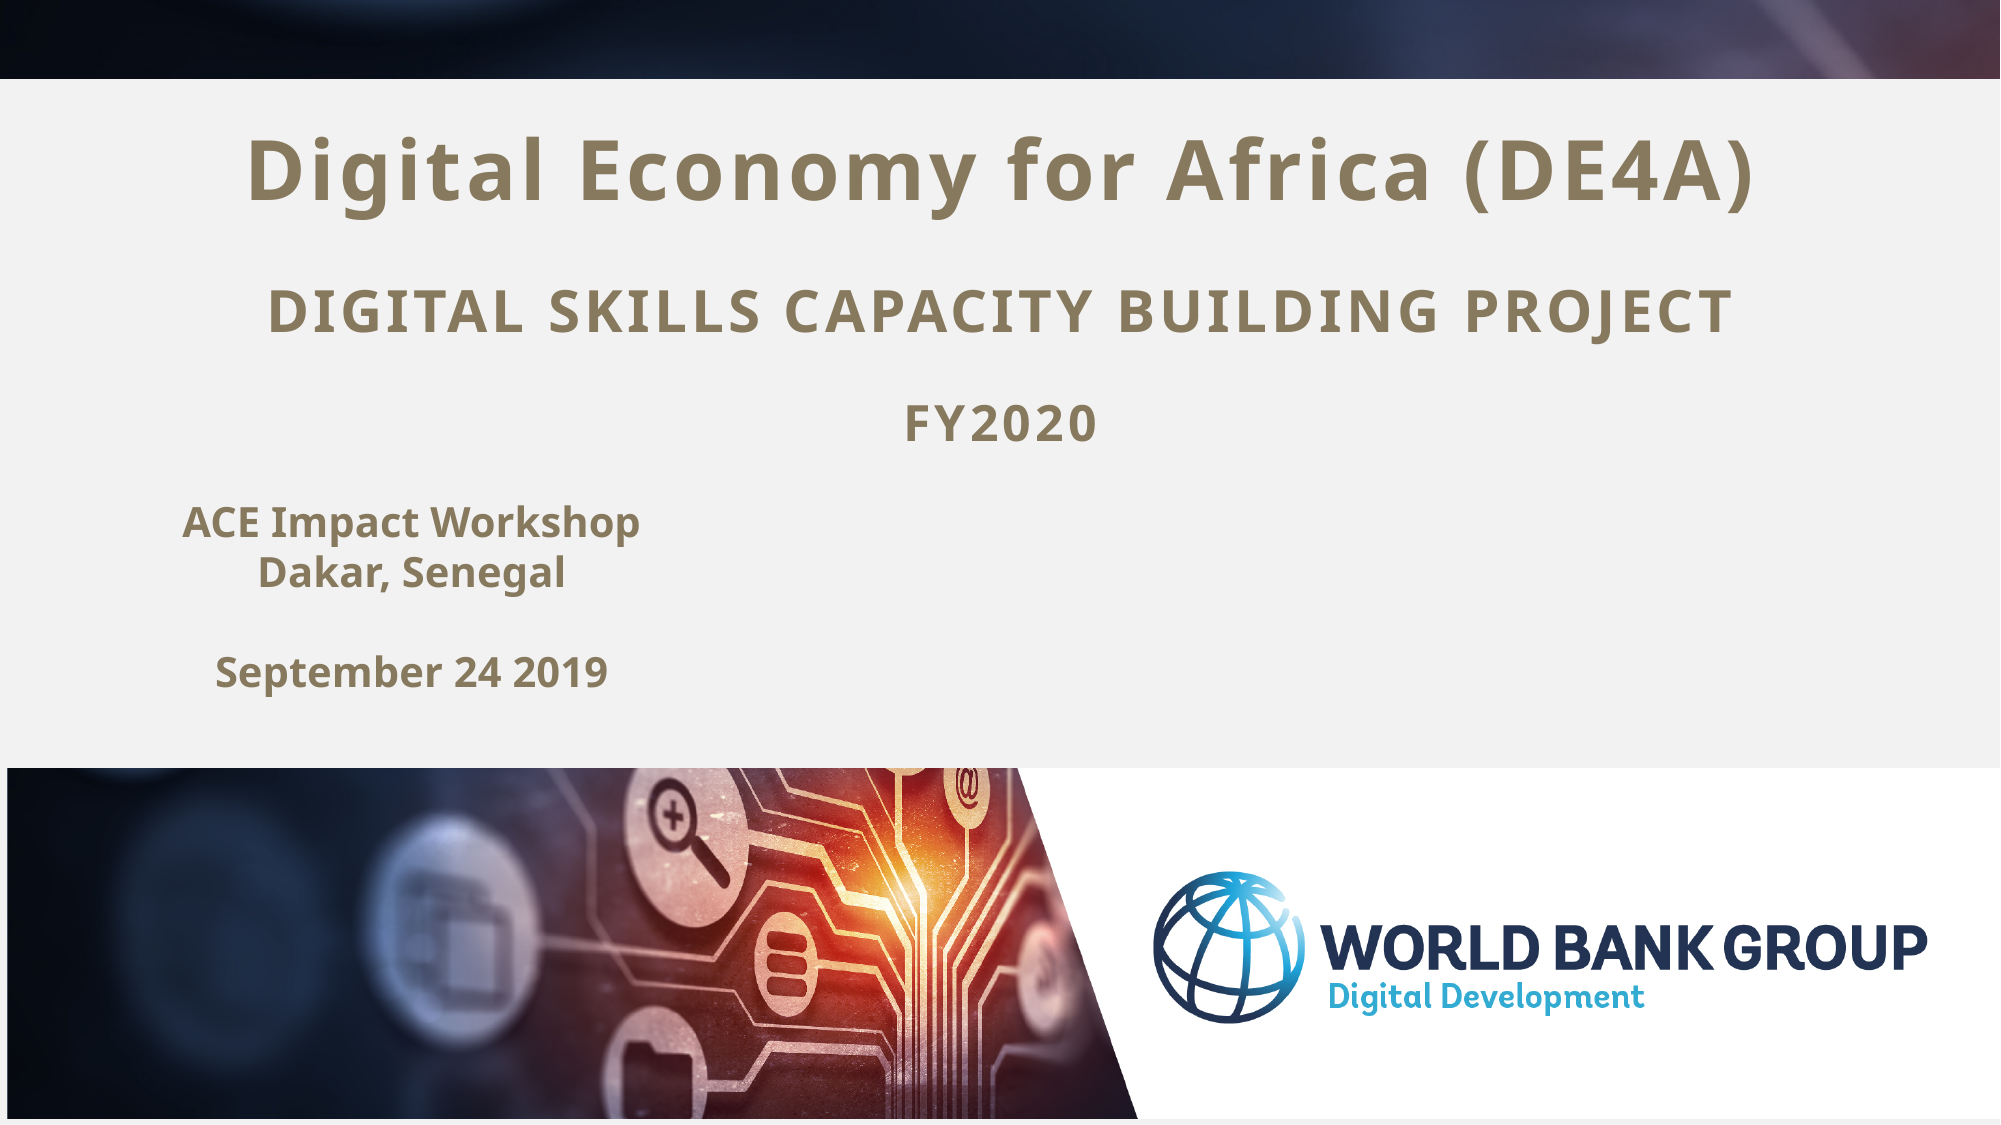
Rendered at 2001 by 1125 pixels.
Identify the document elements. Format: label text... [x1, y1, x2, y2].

picture [7, 768, 2000, 1119]
picture [0, 0, 2000, 79]
text_box Digital Economy for Africa (DE4A) Digital Skills capacity Building Project FY2020 [121, 121, 1878, 461]
text_box ACE Impact Workshop Dakar, Senegal September 24 2019 [29, 488, 794, 754]
